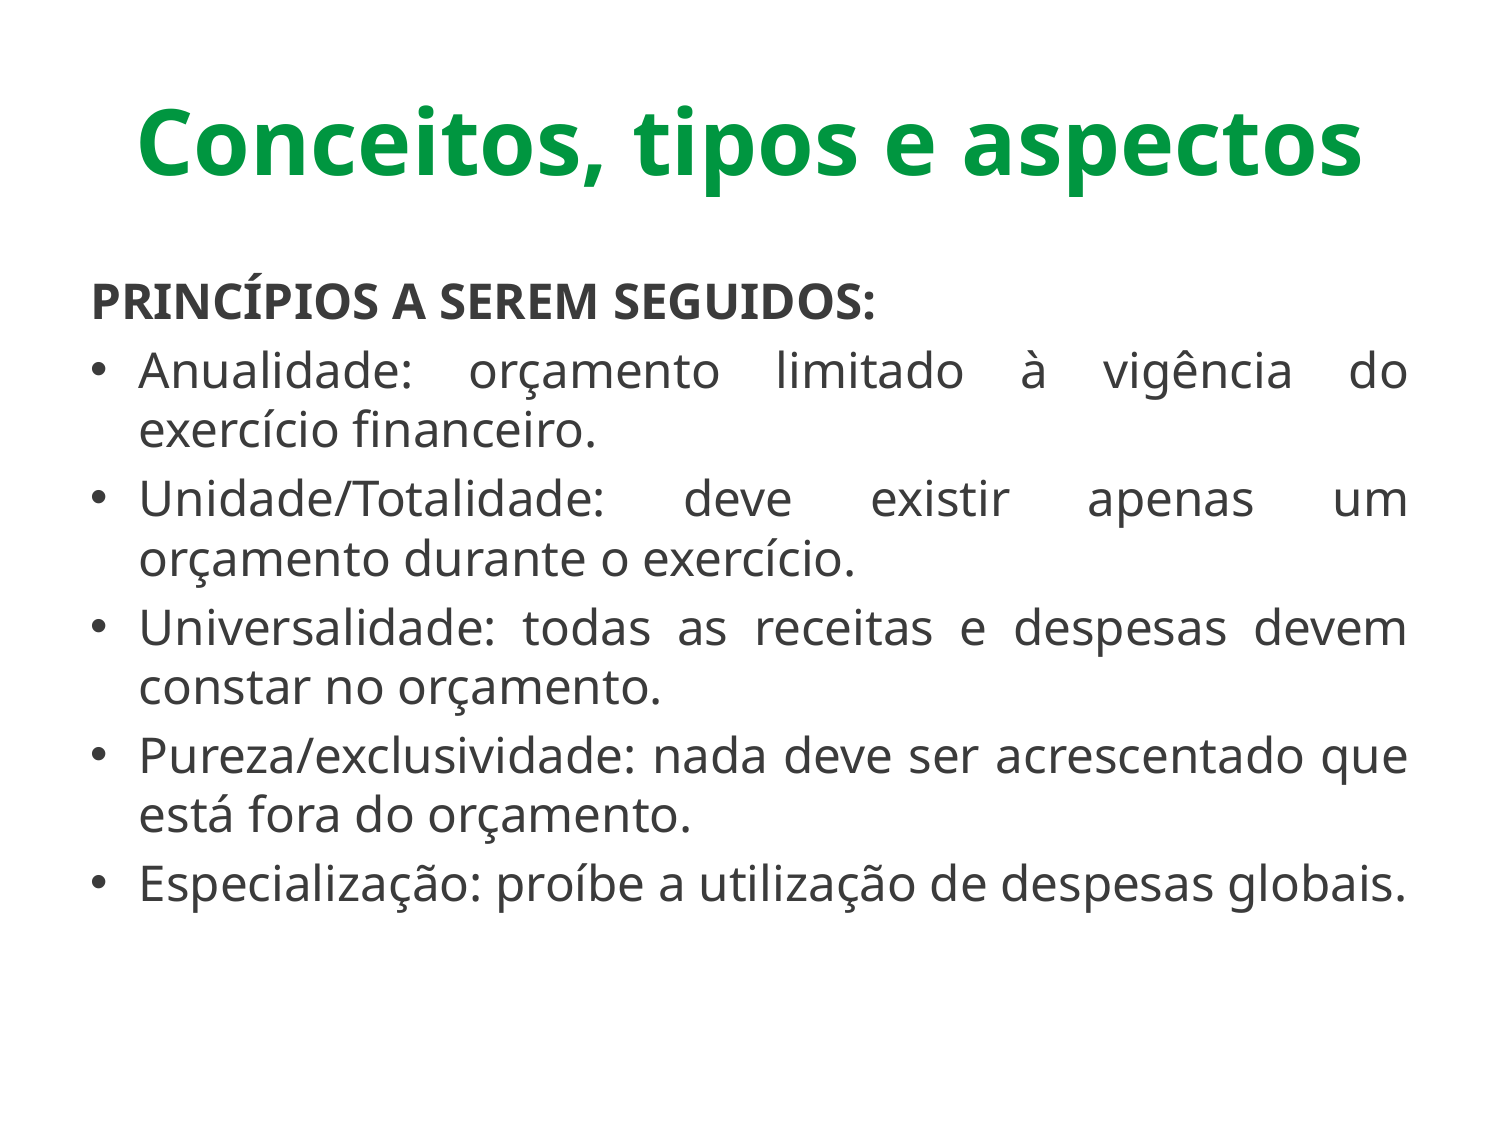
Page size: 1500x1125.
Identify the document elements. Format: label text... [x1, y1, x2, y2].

title Conceitos, tipos e aspectos [75, 45, 1425, 233]
list PRINCÍPIOS A SEREM SEGUIDOS: Anualidade: orçamento limitado à vigência do exercício financeiro. Unidade/Totalidade: deve existir apenas um orçamento durante o exercício. Universalidade: todas as receitas e despesas devem constar no orçamento. Pureza/exclusividade: nada deve ser acrescentado que está fora do orçamento. Especialização: proíbe a utilização de despesas globais. [75, 262, 1425, 976]
